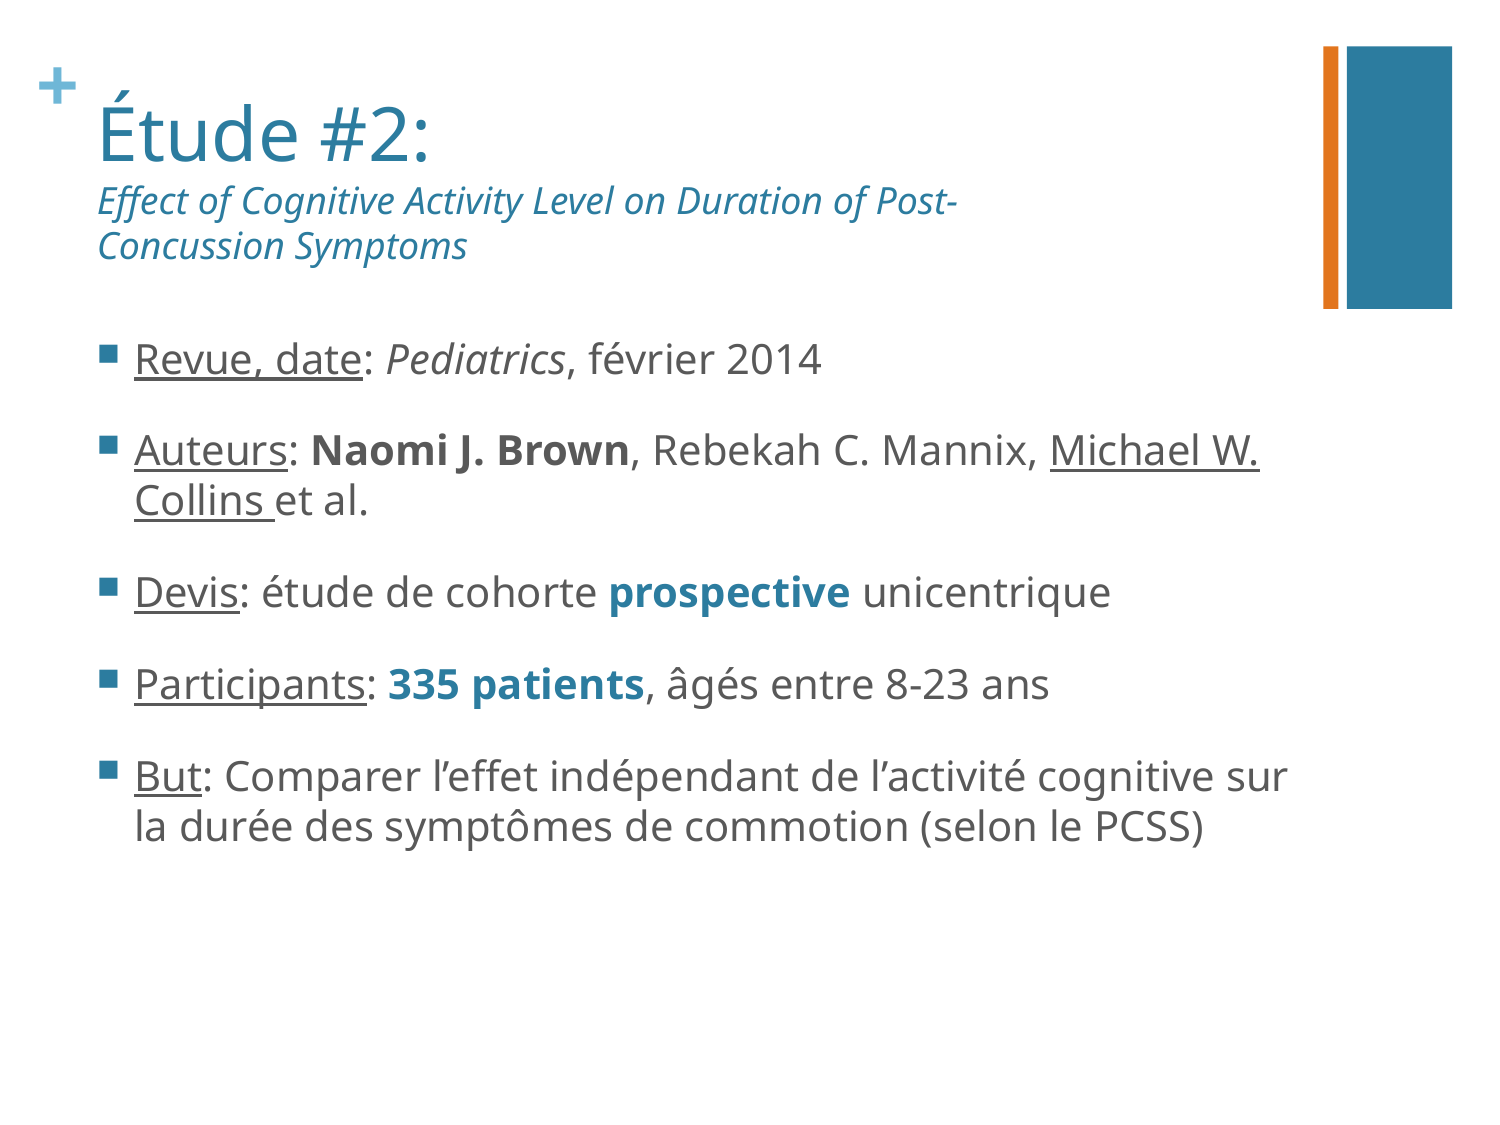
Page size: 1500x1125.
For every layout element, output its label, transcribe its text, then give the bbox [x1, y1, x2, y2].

list Revue, date: Pediatrics, février 2014 Auteurs: Naomi J. Brown, Rebekah C. Mannix, Michael W. Collins et al. Devis: étude de cohorte prospective unicentrique Participants: 335 patients, âgés entre 8-23 ans But: Comparer l’effet indépendant de l’activité cognitive sur la durée des symptômes de commotion (selon le PCSS) [81, 324, 1322, 1005]
title Étude #2: Effect of Cognitive Activity Level on Duration of Post- Concussion Symptoms [81, 79, 1322, 263]
